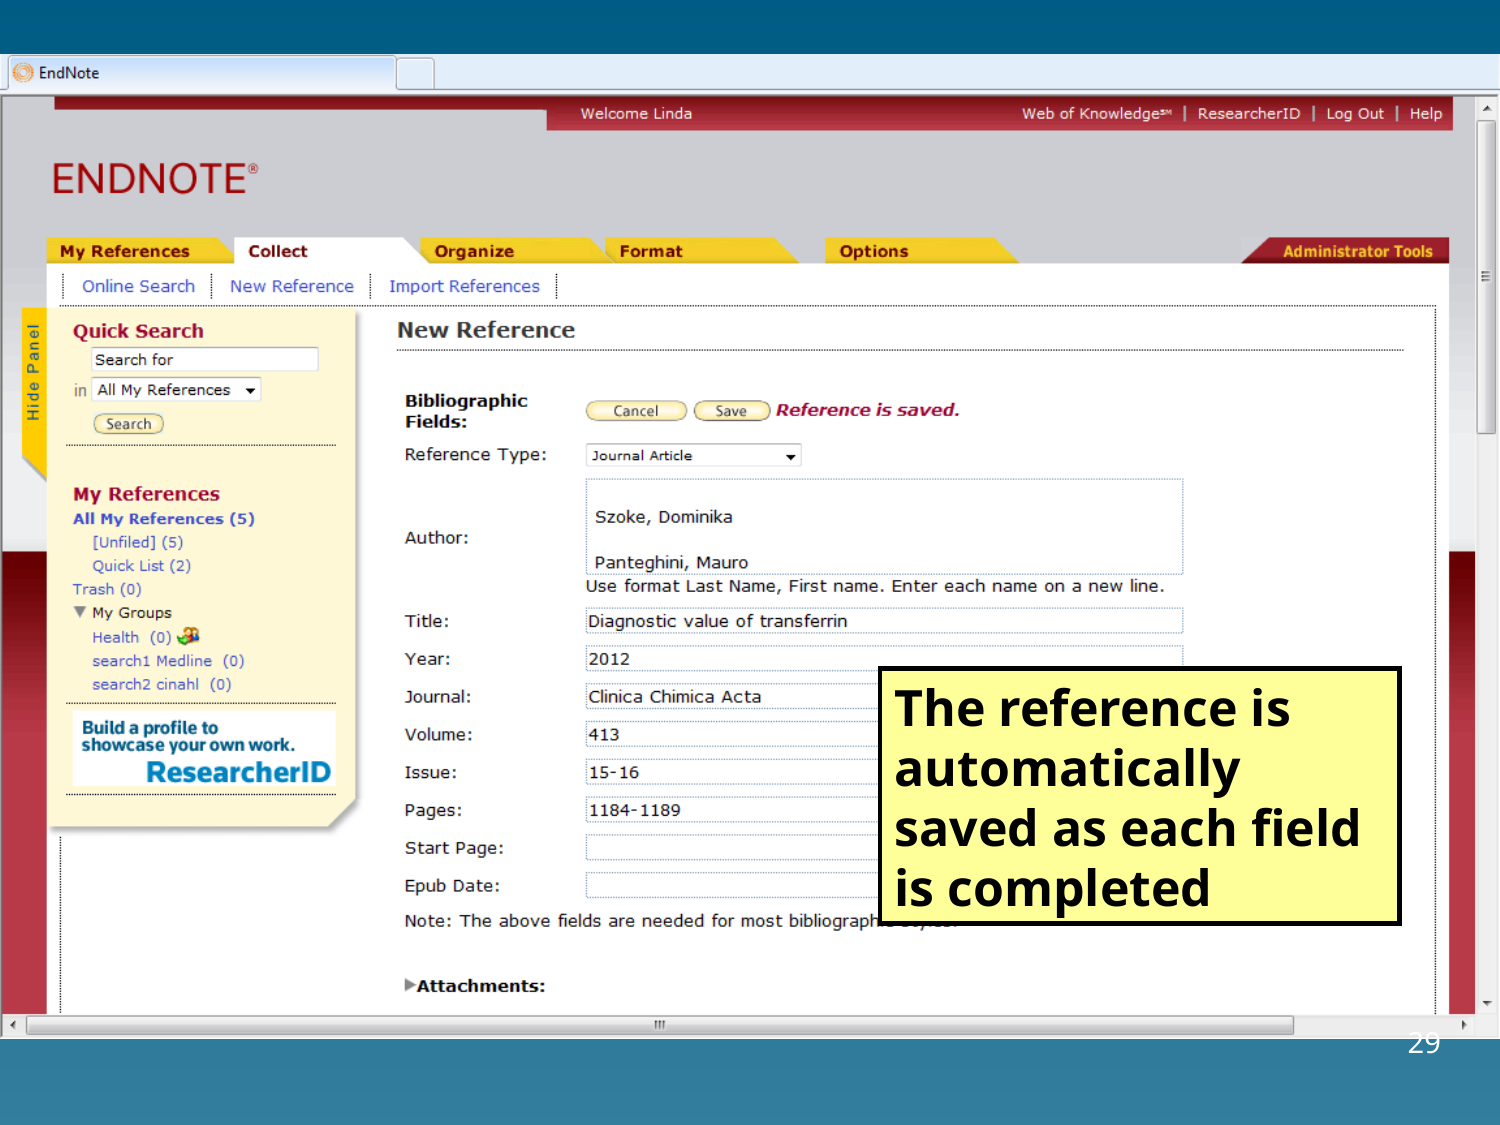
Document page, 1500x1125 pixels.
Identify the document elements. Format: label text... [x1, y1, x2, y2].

picture [0, 55, 1500, 1040]
slide_number 29 [1128, 1048, 1442, 1065]
